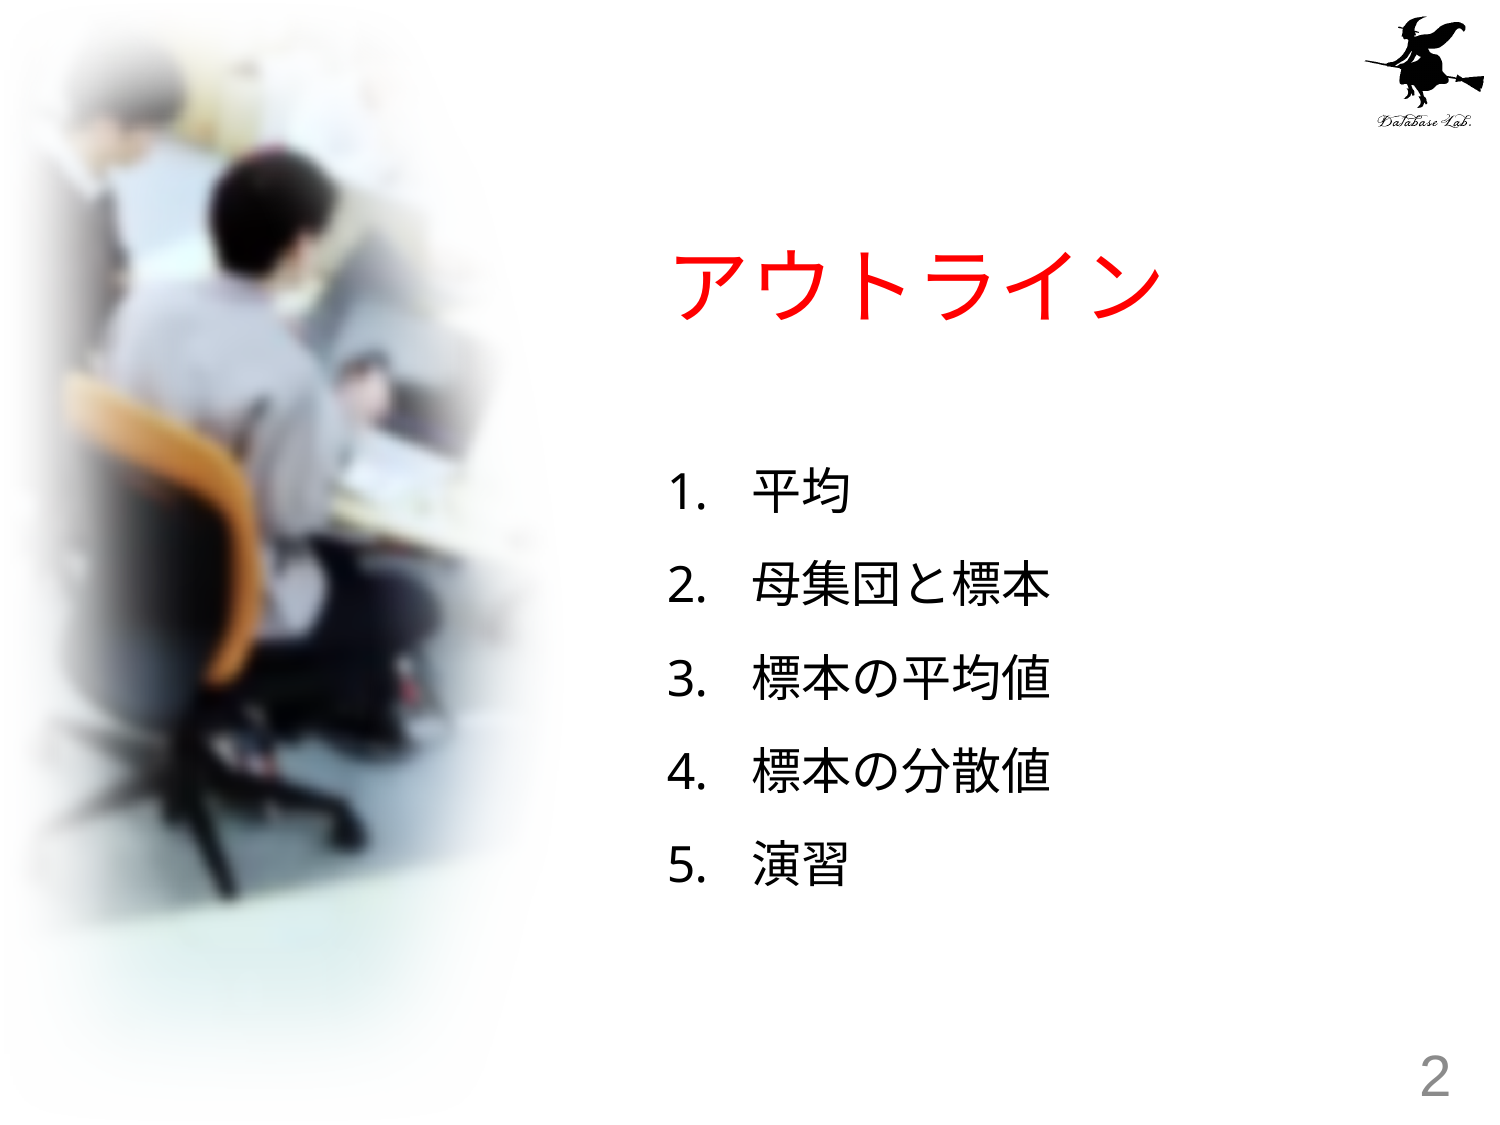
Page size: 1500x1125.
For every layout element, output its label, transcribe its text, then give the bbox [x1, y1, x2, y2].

picture [0, 0, 573, 1125]
picture [1362, 14, 1486, 130]
slide_number 2 [1129, 1042, 1467, 1103]
list 平均 母集団と標本 標本の平均値 標本の分散値 演習 [651, 443, 1470, 1016]
title アウトライン [651, 53, 1421, 347]
